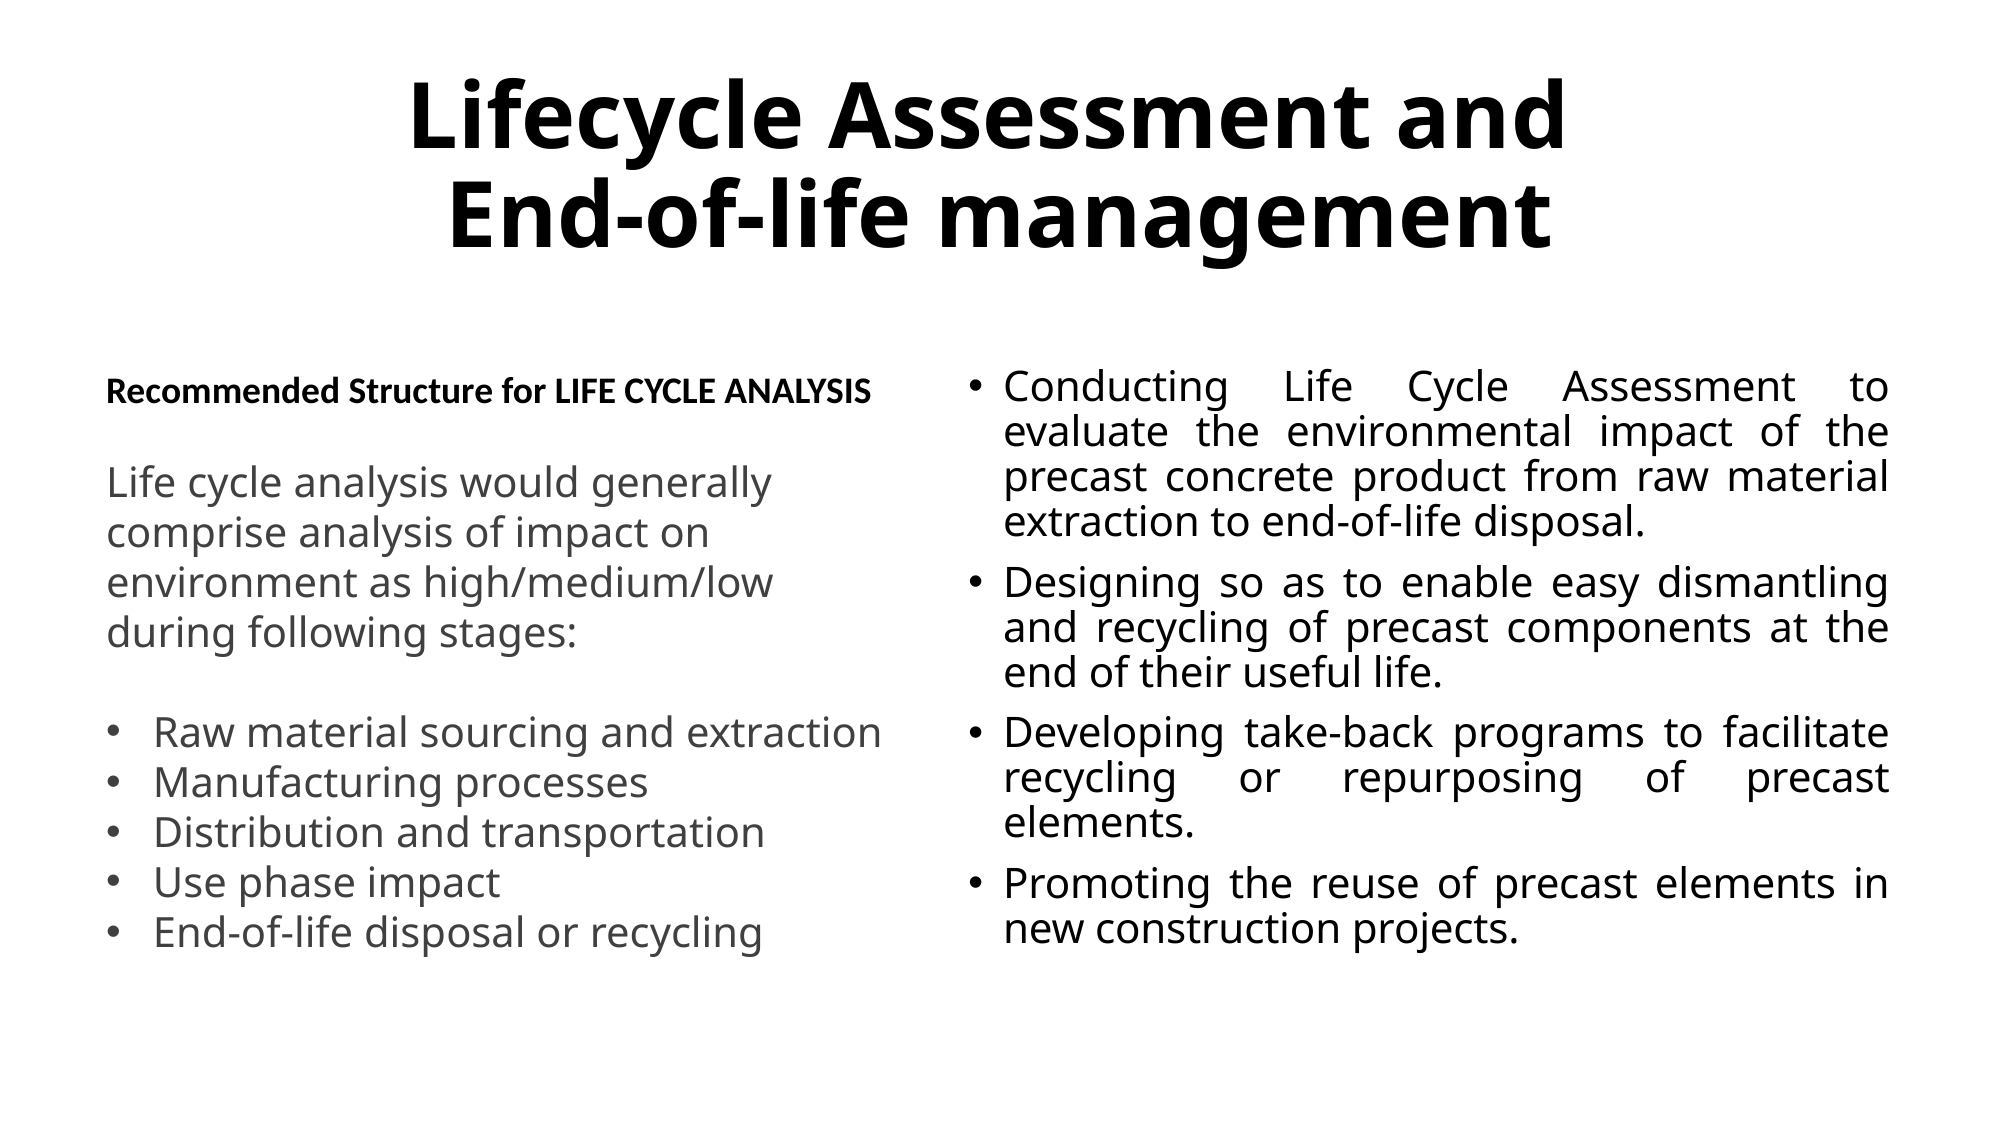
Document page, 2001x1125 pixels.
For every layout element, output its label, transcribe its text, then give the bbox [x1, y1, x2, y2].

text_box Recommended Structure for LIFE CYCLE ANALYSIS Life cycle analysis would generally comprise analysis of impact on environment as high/medium/low during following stages: Raw material sourcing and extraction Manufacturing processes Distribution and transportation Use phase impact End-of-life disposal or recycling [91, 358, 911, 1059]
list Conducting Life Cycle Assessment to evaluate the environmental impact of the precast concrete product from raw material extraction to end-of-life disposal. Designing so as to enable easy dismantling and recycling of precast components at the end of their useful life. Developing take-back programs to facilitate recycling or repurposing of precast elements. Promoting the reuse of precast elements in new construction projects. [953, 357, 1905, 962]
title Lifecycle Assessment and End-of-life management [137, 59, 1863, 278]
